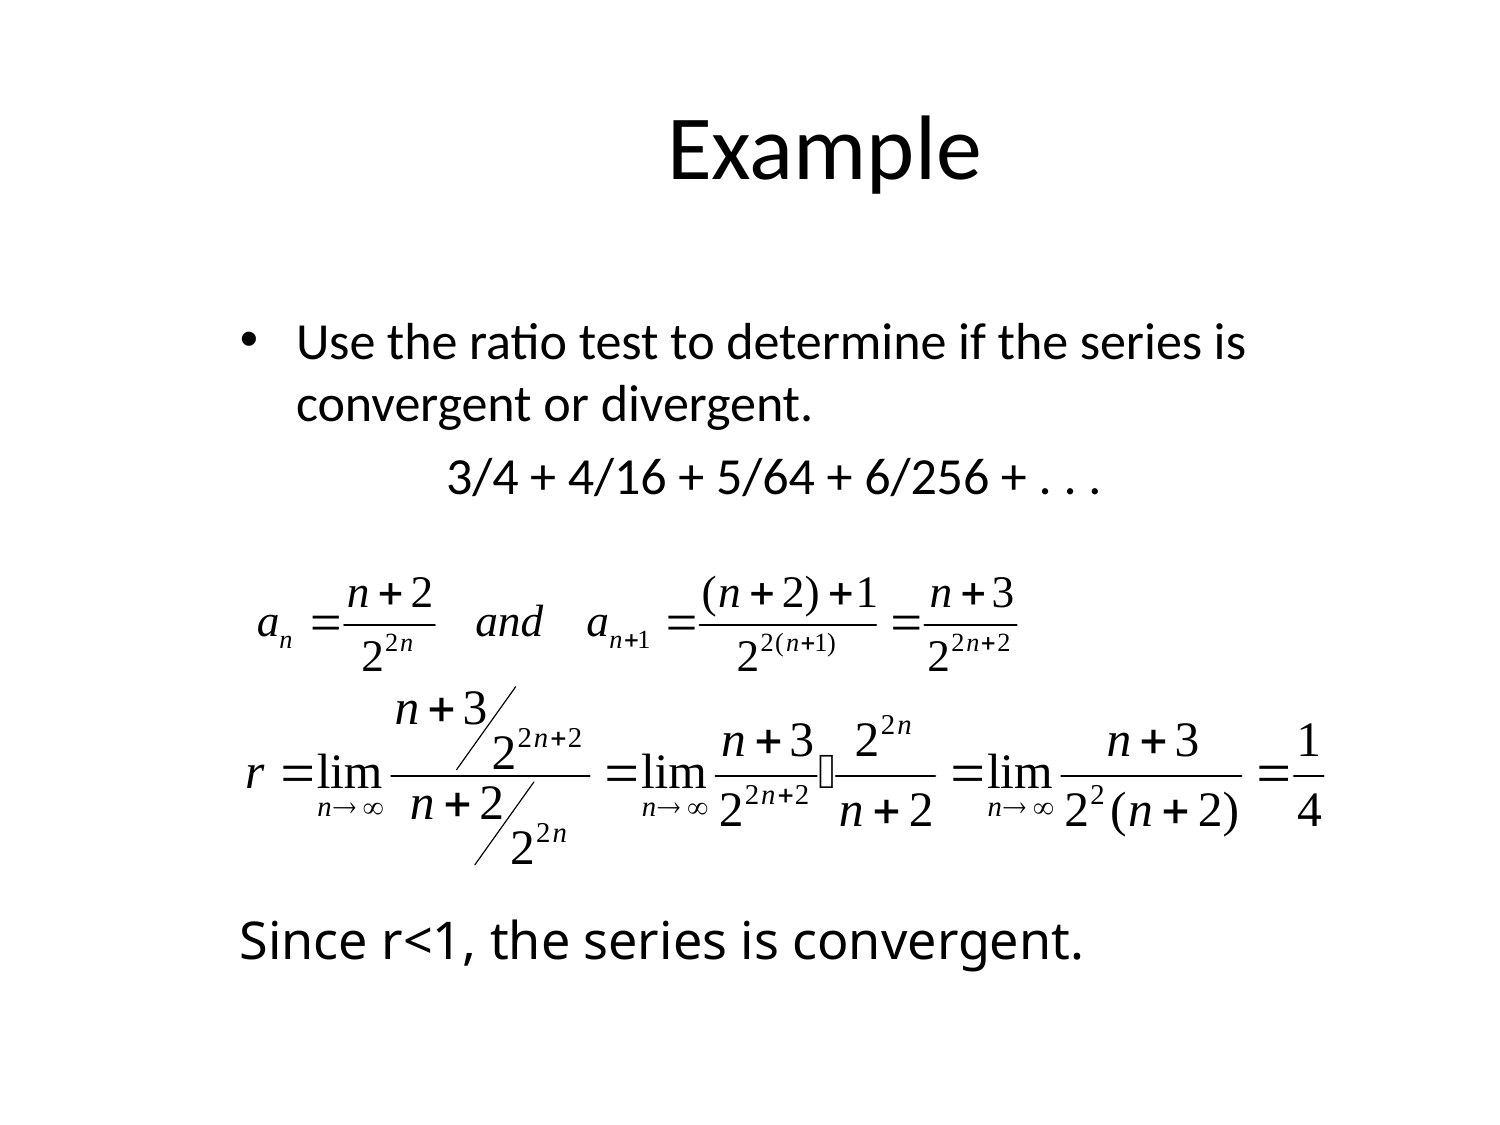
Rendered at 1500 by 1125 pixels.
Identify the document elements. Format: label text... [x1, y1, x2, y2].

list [237, 676, 1334, 876]
list Use the ratio test to determine if the series is convergent or divergent. 3/4 + 4/16 + 5/64 + 6/256 + . . . [224, 299, 1363, 550]
text_box Since r<1, the series is convergent. [225, 899, 1388, 978]
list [249, 564, 1026, 674]
title Example [224, 49, 1425, 237]
